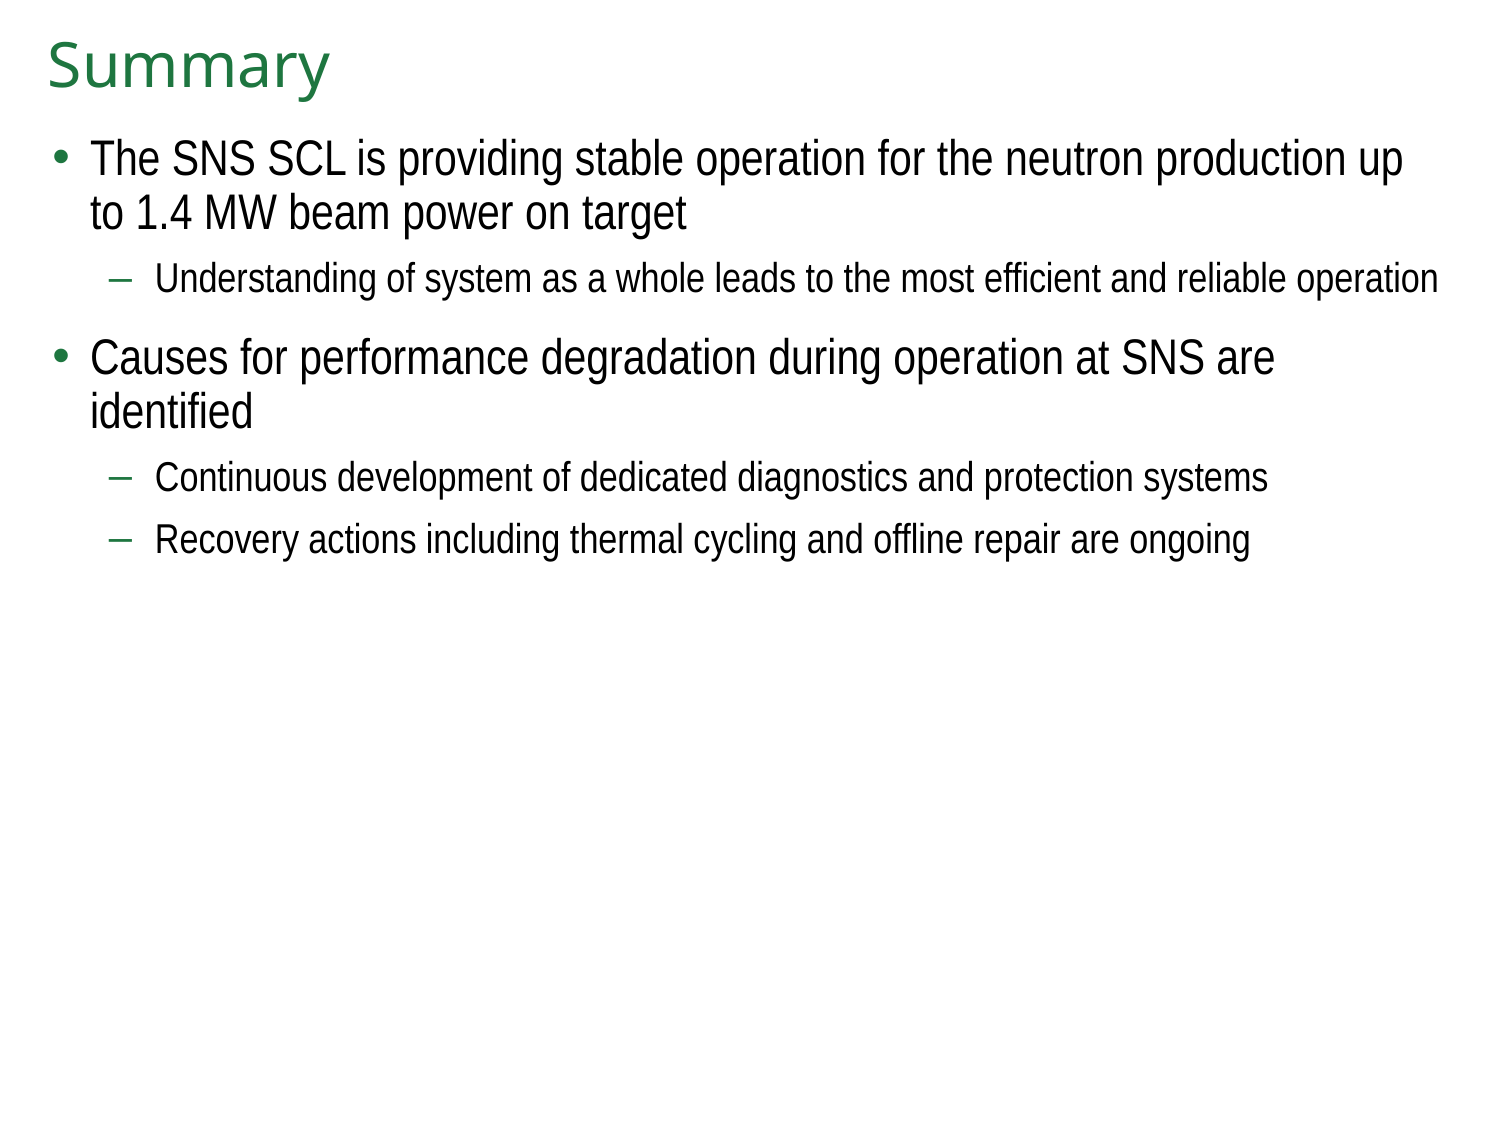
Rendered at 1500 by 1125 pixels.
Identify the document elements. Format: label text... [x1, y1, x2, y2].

text_box The SNS SCL is providing stable operation for the neutron production up to 1.4 MW beam power on target Understanding of system as a whole leads to the most efficient and reliable operation Causes for performance degradation during operation at SNS are identified Continuous development of dedicated diagnostics and protection systems Recovery actions including thermal cycling and offline repair are ongoing [37, 124, 1456, 859]
text_box Summary [33, 29, 1450, 109]
